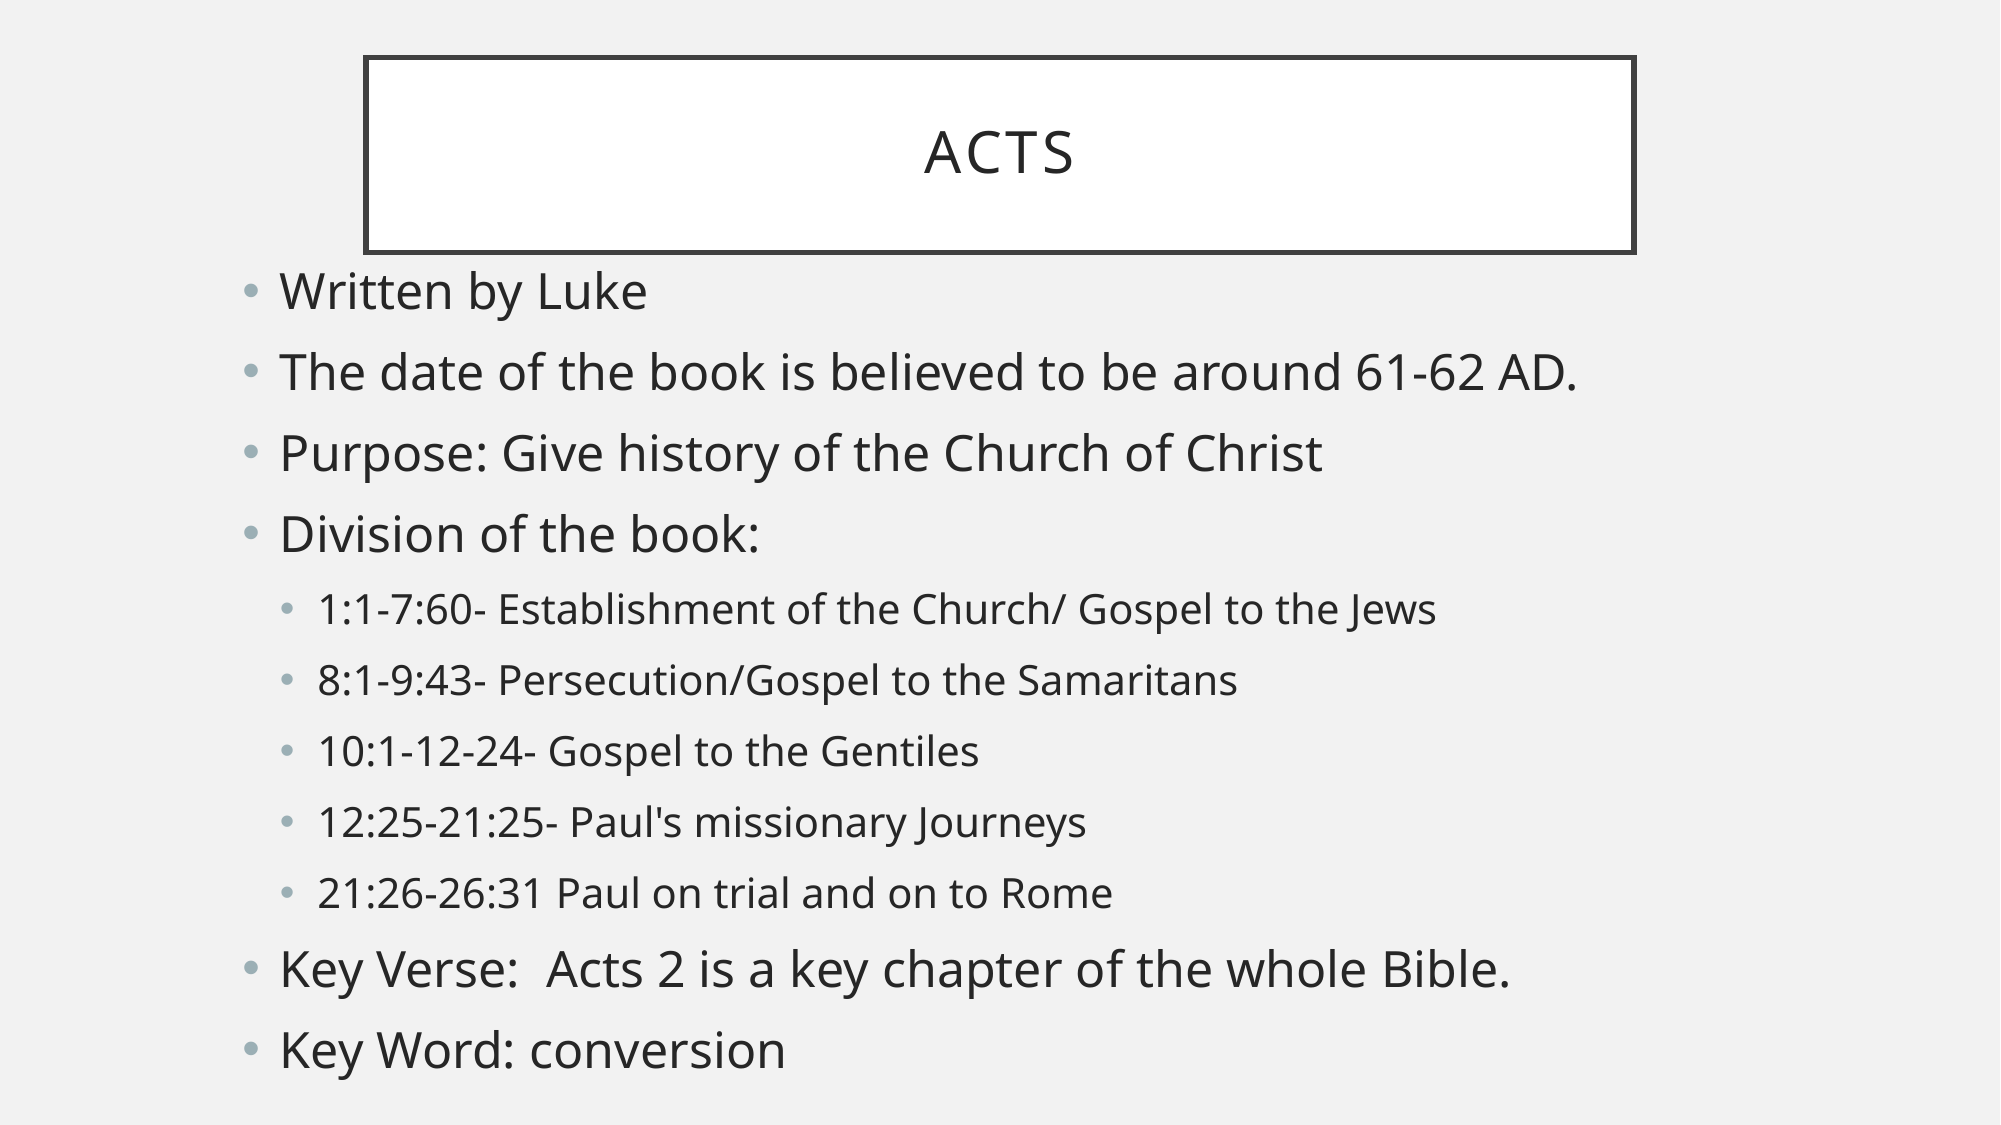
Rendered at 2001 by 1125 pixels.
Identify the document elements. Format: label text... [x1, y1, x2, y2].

title Acts [363, 55, 1637, 251]
list Written by Luke The date of the book is believed to be around 61-62 AD. Purpose: Give history of the Church of Christ Division of the book: 1:1-7:60- Establishment of the Church/ Gospel to the Jews 8:1-9:43- Persecution/Gospel to the Samaritans 10:1-12-24- Gospel to the Gentiles 12:25-21:25- Paul's missionary Journeys 21:26-26:31 Paul on trial and on to Rome Key Verse: Acts 2 is a key chapter of the whole Bible. Key Word: conversion [234, 251, 1857, 1125]
